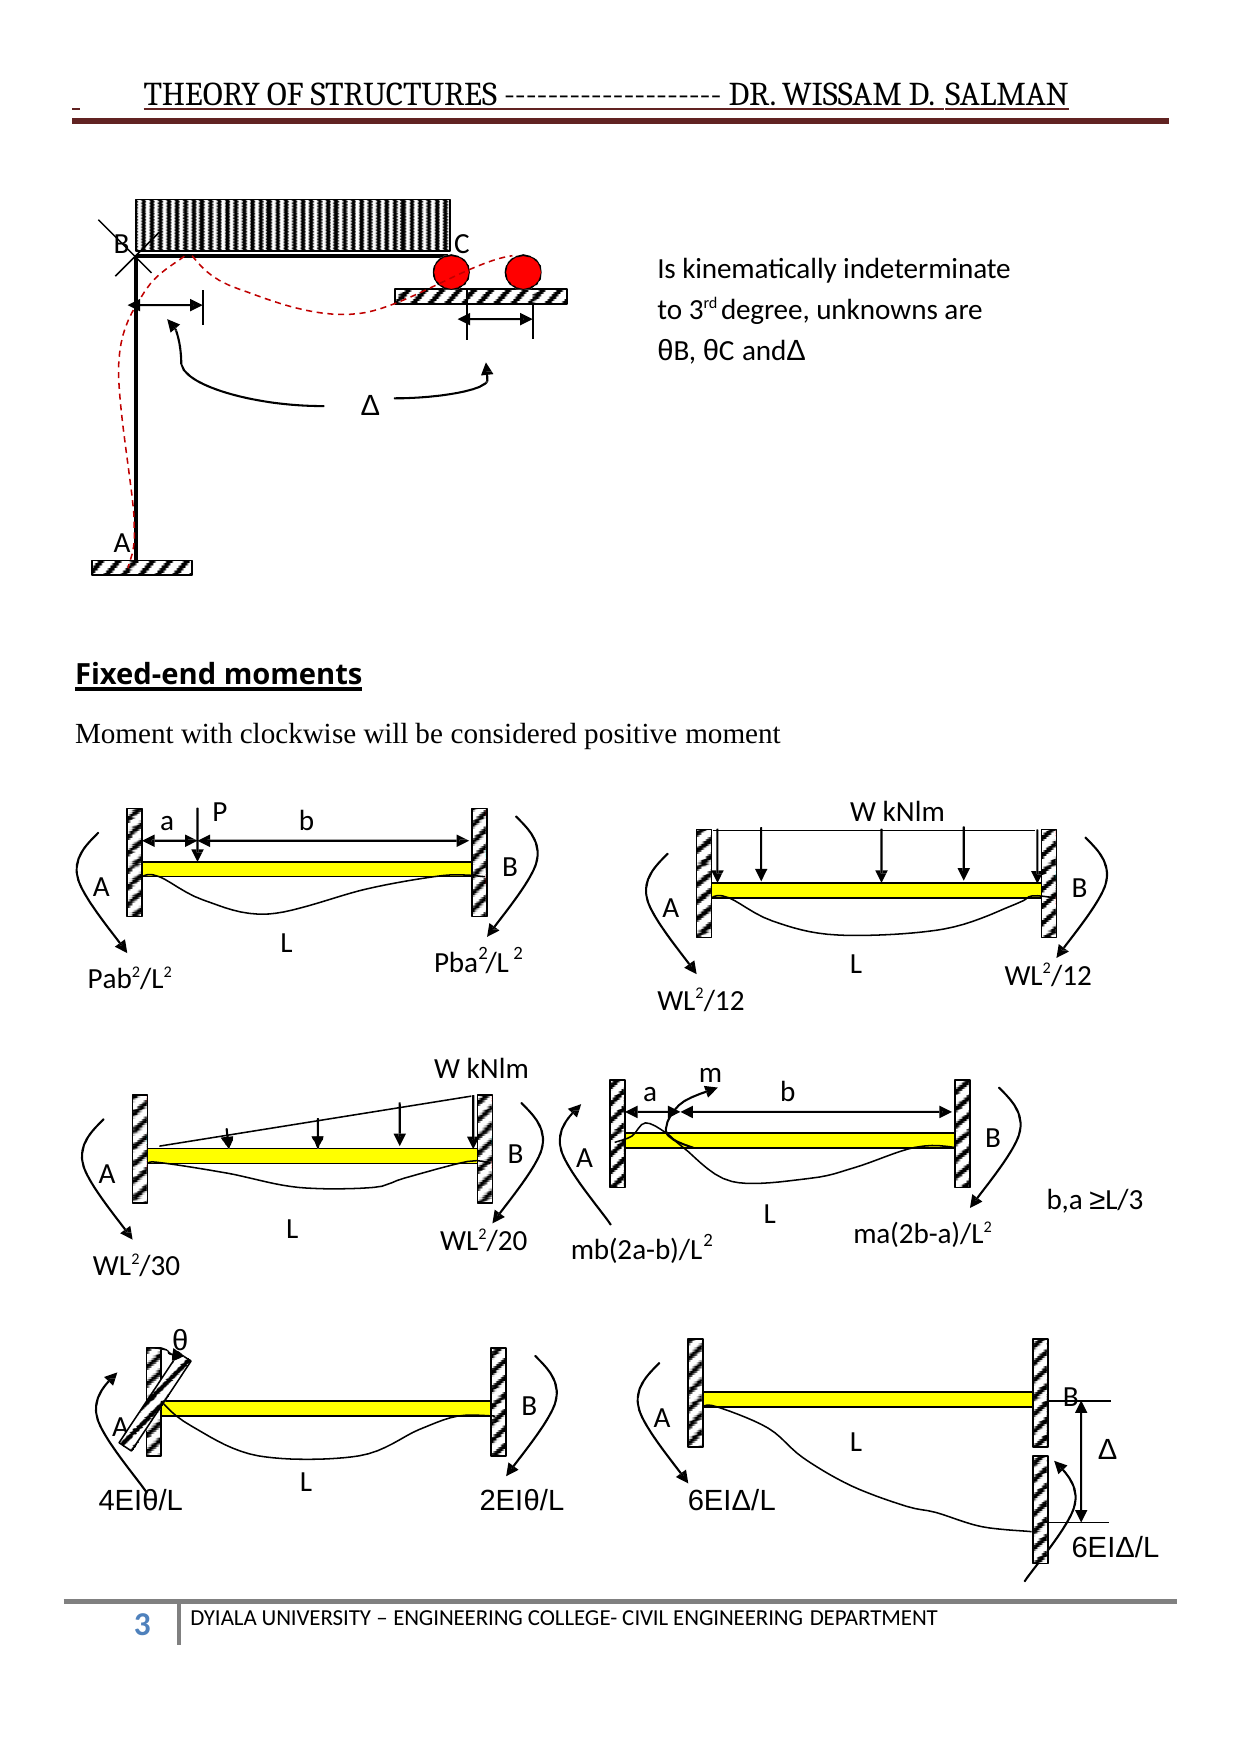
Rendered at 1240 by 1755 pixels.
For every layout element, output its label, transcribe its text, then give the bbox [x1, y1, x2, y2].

text_box [969, 1086, 1022, 1208]
text_box 2 2 [476, 938, 523, 963]
text_box [140, 256, 185, 304]
text_box [493, 1102, 545, 1219]
text_box A [110, 1404, 119, 1442]
text_box [132, 1095, 148, 1204]
text_box [1041, 829, 1057, 938]
text_box [191, 842, 204, 862]
text_box L [278, 920, 295, 958]
text_box B [983, 1116, 1004, 1154]
text_box L [283, 1207, 301, 1245]
text_box A [96, 1152, 118, 1190]
text_box Δ [1095, 1428, 1120, 1466]
text_box [645, 852, 697, 975]
text_box [220, 1128, 234, 1136]
text_box [668, 1132, 955, 1147]
text_box [142, 874, 486, 915]
text_box mb(2a-b)/L [568, 1228, 706, 1266]
text_box [1048, 1523, 1068, 1552]
text_box [142, 834, 198, 848]
text_box [681, 1105, 952, 1119]
text_box [610, 1079, 626, 1188]
text_box [1031, 829, 1044, 884]
text_box [712, 882, 1041, 897]
text_box [166, 1363, 191, 1402]
text_box [1054, 1460, 1077, 1522]
text_box [1074, 1400, 1088, 1523]
text_box [1032, 1339, 1048, 1447]
slide_number 10 [129, 1608, 172, 1755]
text_box Δ [358, 383, 383, 421]
text_box b [777, 1070, 798, 1108]
text_box [119, 1352, 172, 1441]
text_box [955, 1079, 970, 1188]
text_box [711, 831, 724, 883]
text_box [504, 254, 542, 290]
text_box [393, 362, 494, 400]
text_box b,a ≥L/3 [1044, 1177, 1146, 1215]
text_box [94, 1372, 138, 1479]
text_box Fixed-end moments Moment with clockwise will be considered positive moment [72, 653, 783, 750]
text_box A [90, 865, 112, 903]
text_box Pba /L [432, 941, 514, 979]
text_box [393, 1108, 407, 1147]
text_box [625, 1105, 674, 1119]
text_box [696, 829, 712, 938]
text_box 2EIθ/L [477, 1479, 567, 1517]
text_box [702, 1405, 1032, 1532]
text_box B [519, 1384, 540, 1422]
text_box 4EIθ/L [96, 1479, 186, 1517]
text_box [192, 255, 504, 315]
text_box C [452, 222, 472, 255]
text_box A [111, 521, 133, 559]
text_box [118, 307, 176, 569]
text_box [711, 895, 1055, 936]
text_box [311, 1120, 324, 1149]
text_box [127, 808, 143, 917]
text_box B [499, 845, 520, 883]
text_box 6EIΔ/L [1069, 1525, 1162, 1563]
text_box B [1069, 866, 1090, 904]
text_box a [641, 1070, 660, 1108]
text_box [457, 314, 466, 324]
text_box [1032, 1455, 1048, 1564]
text_box [432, 270, 470, 290]
text_box W kNlm [848, 790, 948, 828]
text_box [80, 1118, 133, 1240]
text_box A [660, 886, 682, 924]
text_box [466, 289, 568, 305]
text_box 6EIΔ/L [685, 1479, 778, 1517]
text_box [558, 1104, 612, 1226]
text_box [191, 1401, 491, 1415]
text_box B [111, 234, 132, 260]
text_box L [761, 1192, 778, 1230]
text_box Pab2/L2 [85, 957, 177, 995]
text_box Is kinematically indeterminate to 3rd degree, unknowns are θB, θC andΔ [655, 241, 1018, 366]
text_box [626, 1143, 682, 1148]
text_box WL2/20 [438, 1219, 531, 1257]
text_box WL2/12 [1002, 953, 1096, 991]
text_box [146, 1451, 162, 1456]
text_box [487, 815, 539, 937]
text_box [875, 831, 888, 883]
text_box WL2/12 [655, 978, 749, 1016]
text_box [472, 808, 488, 917]
text_box [75, 831, 128, 954]
text_box B [1060, 1402, 1079, 1413]
text_box [467, 1095, 480, 1150]
text_box [687, 1339, 703, 1447]
text_box [626, 1132, 635, 1138]
text_box [754, 831, 768, 882]
text_box A [573, 1136, 596, 1174]
text_box B [1060, 1375, 1081, 1401]
text_box [143, 861, 472, 876]
text_box [672, 1110, 681, 1117]
text_box [957, 831, 971, 881]
text_box a b [158, 799, 315, 837]
text_box [137, 298, 203, 312]
text_box P [210, 790, 230, 799]
text_box L [848, 941, 865, 979]
text_box [147, 1160, 491, 1189]
text_box W kNlm [432, 1047, 532, 1085]
text_box 2 [701, 1225, 716, 1251]
text_box [150, 1347, 185, 1361]
text_box m [696, 1051, 725, 1089]
text_box [133, 1405, 191, 1451]
text_box L [848, 1420, 865, 1458]
text_box [703, 1392, 1032, 1407]
text_box [148, 1148, 477, 1163]
text_box [91, 560, 193, 576]
text_box ma(2b-a)/L2 [851, 1212, 997, 1250]
text_box B [505, 1131, 526, 1169]
text_box THEORY OF STRUCTURES -------------------- DR. WISSAM D. SALMAN [70, 70, 1171, 112]
text_box [491, 1348, 507, 1456]
text_box [395, 289, 466, 305]
text_box L [297, 1460, 315, 1498]
text_box [161, 1401, 496, 1460]
text_box [506, 1355, 558, 1477]
text_box [127, 300, 136, 310]
text_box [1057, 836, 1109, 953]
text_box A [651, 1395, 673, 1433]
text_box [119, 1444, 129, 1451]
text_box θ [169, 1319, 191, 1352]
text_box [477, 1095, 493, 1204]
text_box [614, 1122, 956, 1184]
text_box [185, 1352, 191, 1360]
text_box [198, 834, 470, 848]
text_box [167, 319, 325, 408]
text_box B [111, 222, 132, 252]
text_box [1023, 1564, 1039, 1583]
text_box [135, 199, 450, 252]
text_box WL2/30 [90, 1244, 184, 1282]
text_box [220, 1135, 234, 1150]
text_box [636, 1362, 688, 1482]
text_box [119, 1357, 192, 1451]
footer DYIALA UNIVERSITY – ENGINEERING COLLEGE- CIVIL ENGINEERING DEPARTMENT [188, 1606, 953, 1755]
text_box [467, 312, 533, 326]
text_box [664, 1085, 718, 1135]
